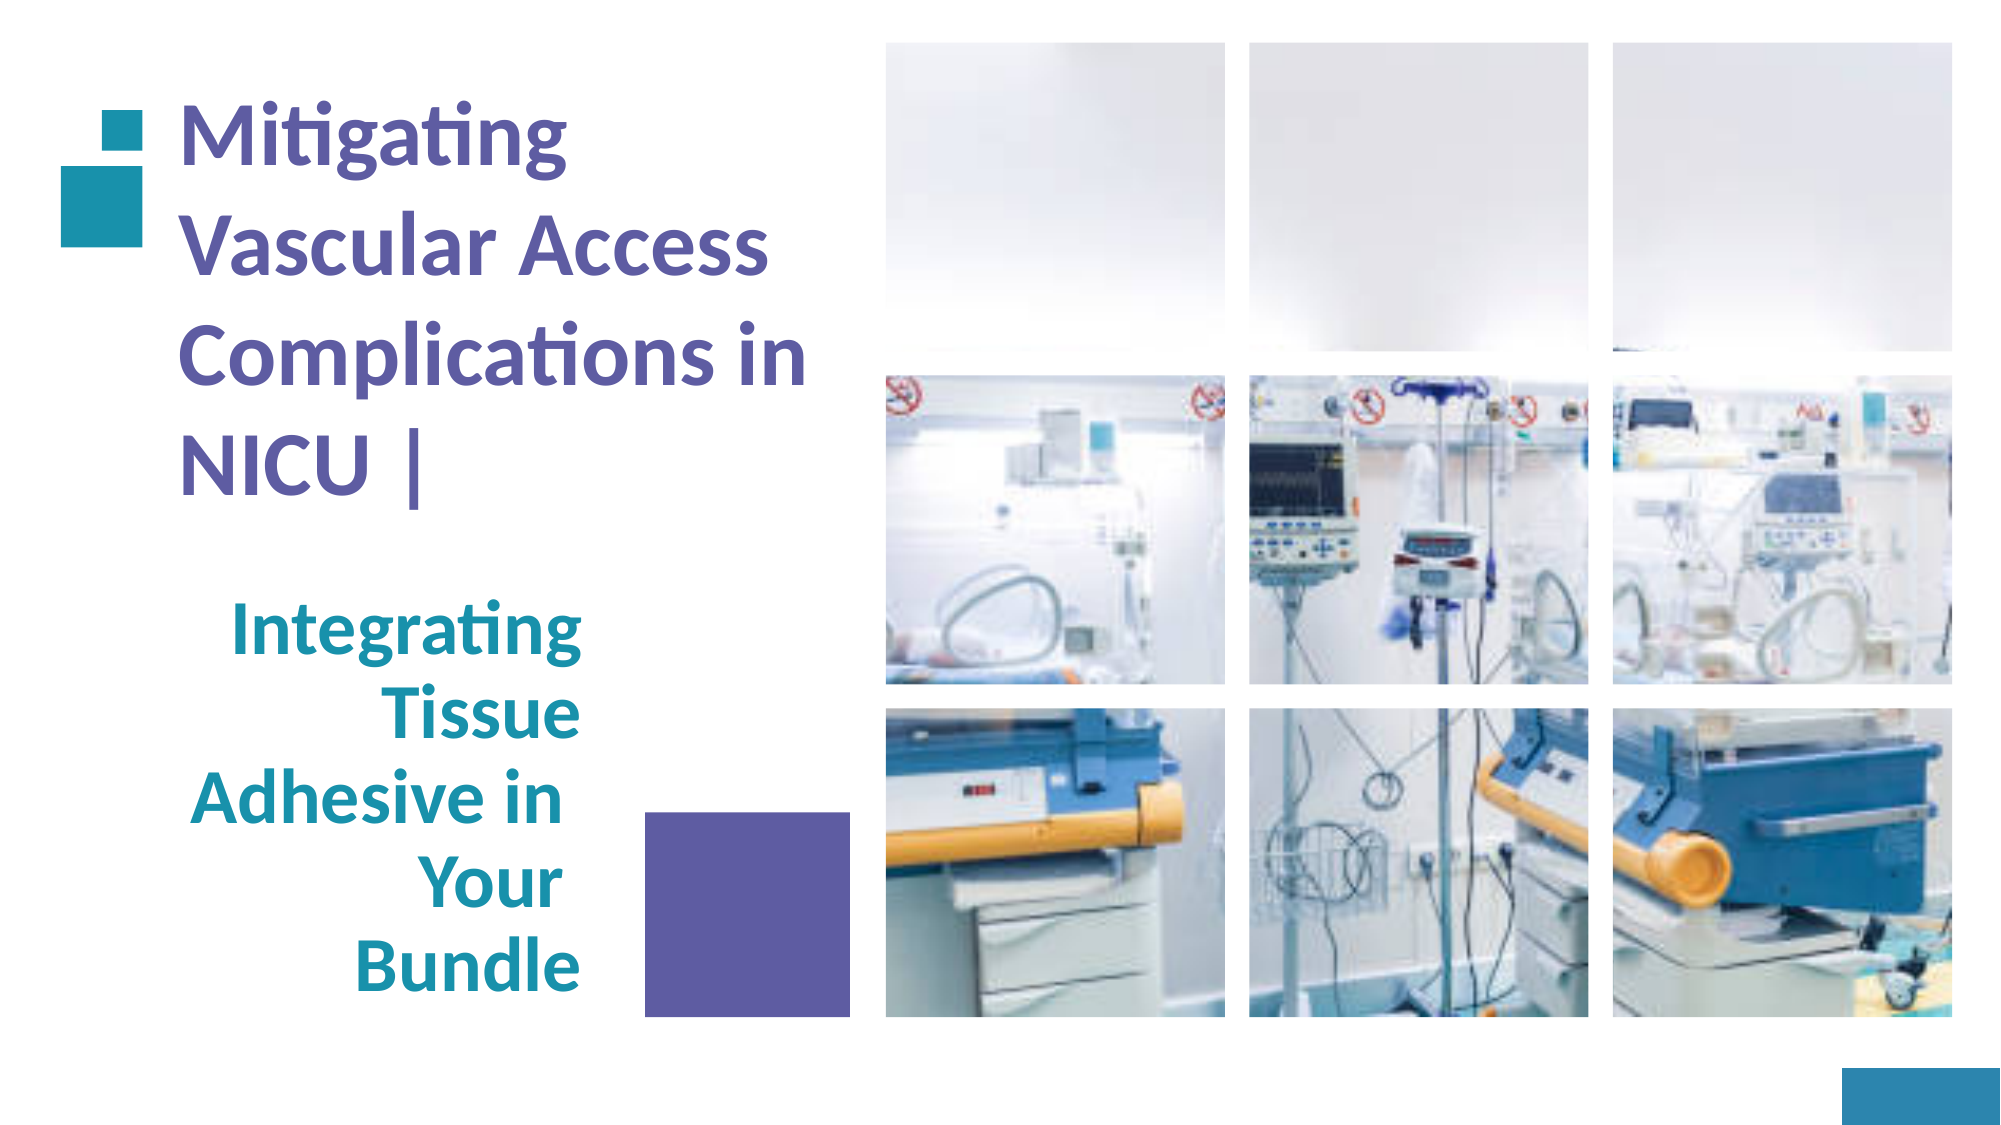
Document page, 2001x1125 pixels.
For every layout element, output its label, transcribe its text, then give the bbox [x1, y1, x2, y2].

picture [885, 42, 1953, 1018]
text_box Mitigating Vascular Access Complications in NICU | [164, 66, 845, 521]
title Integrating Tissue Adhesive in Your Bundle [93, 578, 598, 1018]
